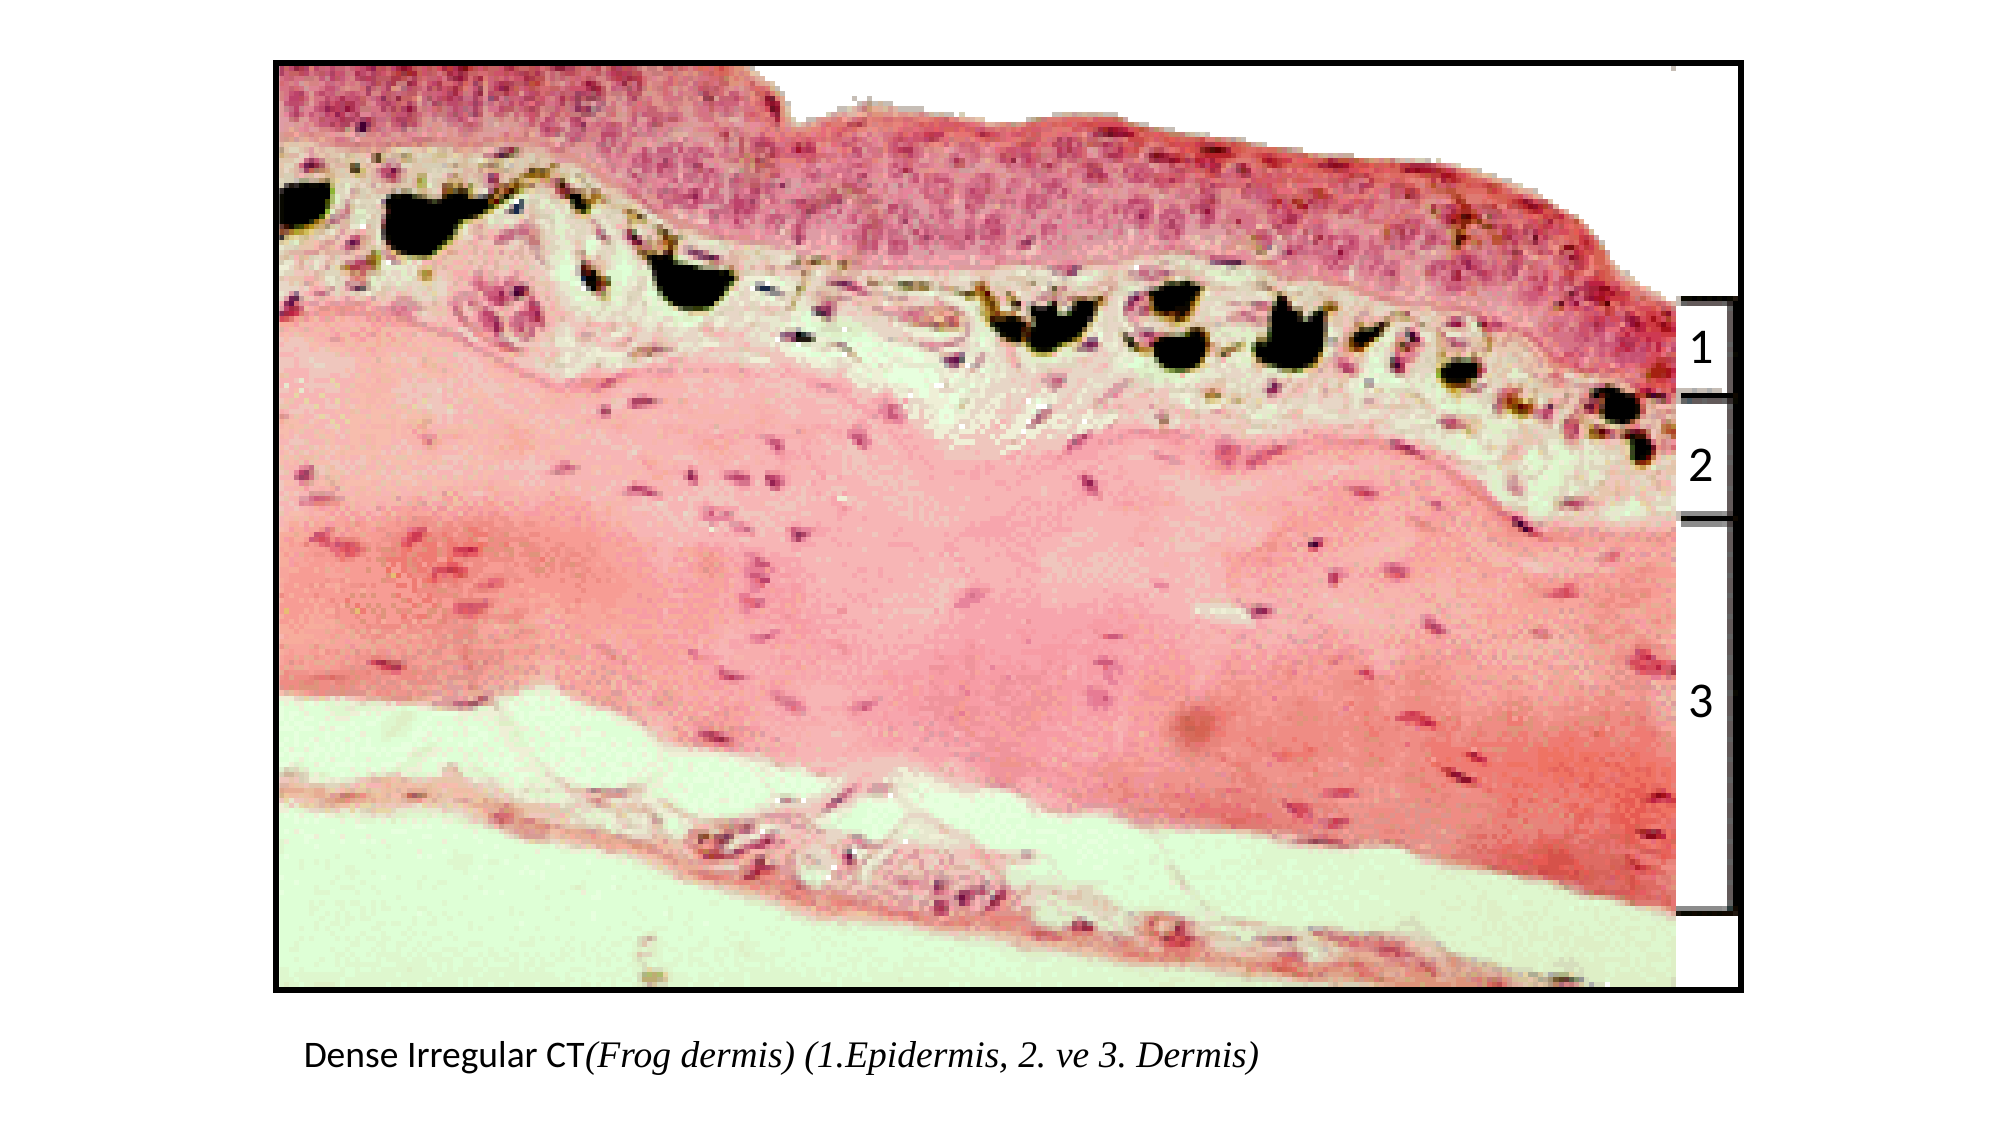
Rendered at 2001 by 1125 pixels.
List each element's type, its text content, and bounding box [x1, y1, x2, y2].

text_box Dense Irregular CT(Frog dermis) (1.Epidermis, 2. ve 3. Dermis) [289, 1023, 1276, 1083]
picture [279, 66, 1739, 988]
